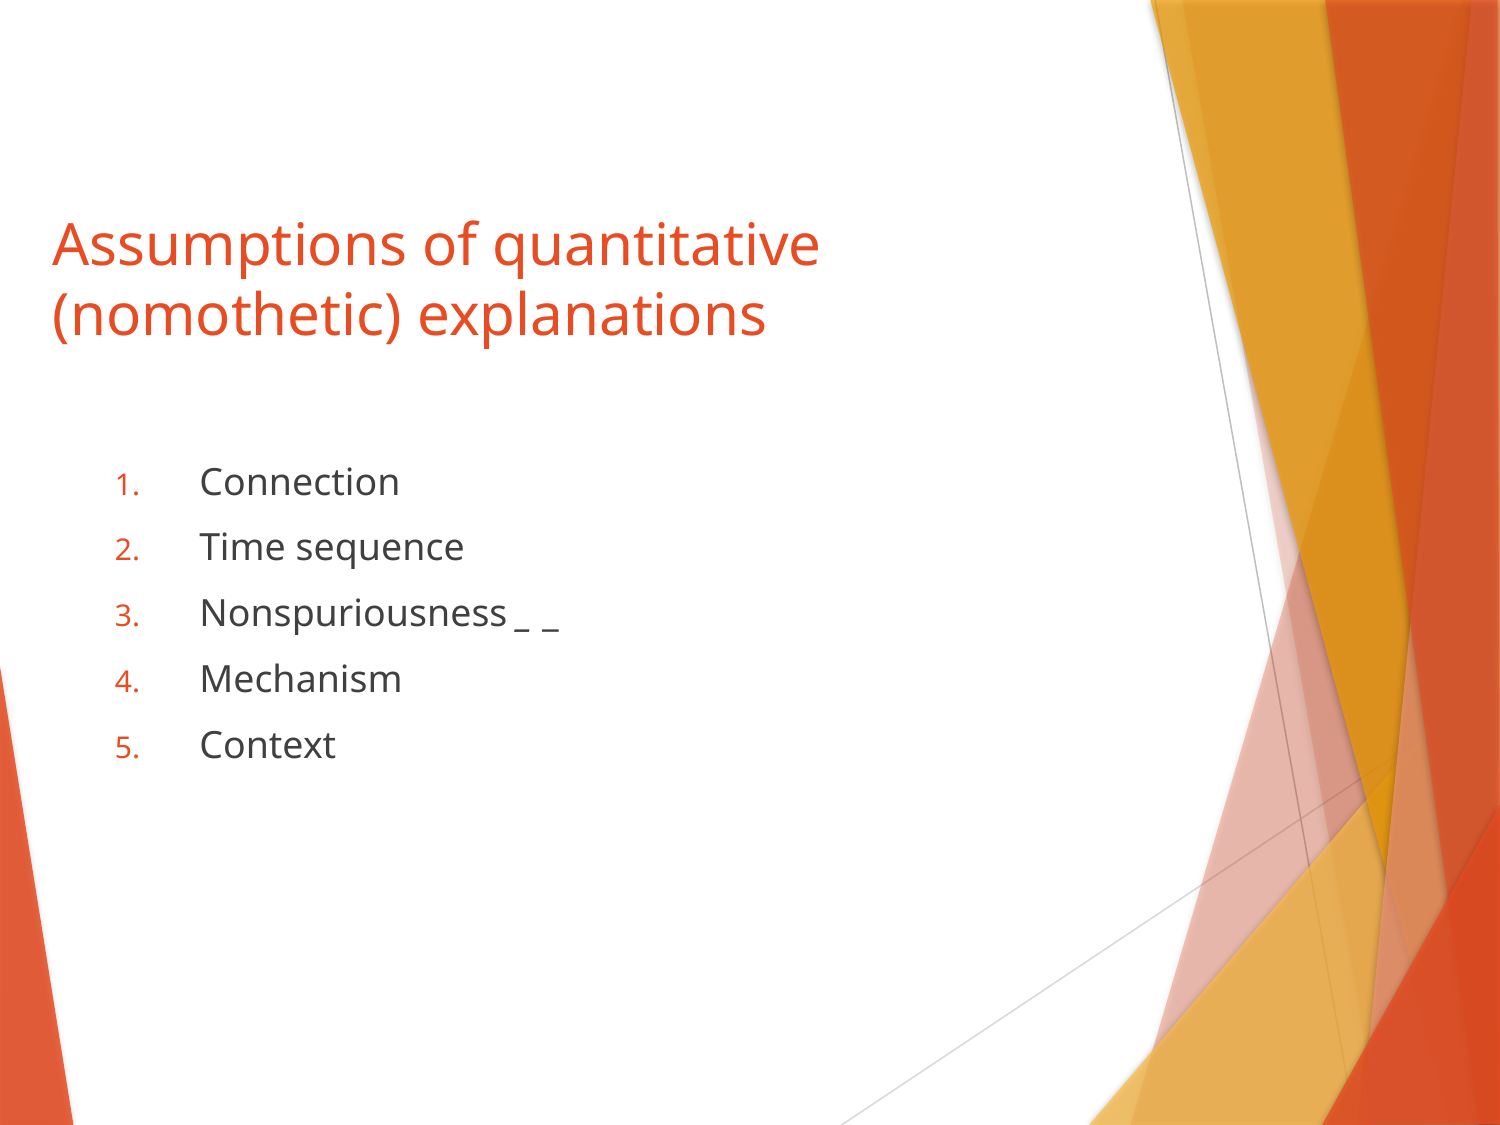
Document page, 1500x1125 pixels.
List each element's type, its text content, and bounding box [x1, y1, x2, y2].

list Connection Time sequence Nonspuriousness _ _ Mechanism Context [99, 449, 1142, 992]
title Assumptions of quantitative (nomothetic) explanations [37, 199, 1176, 342]
